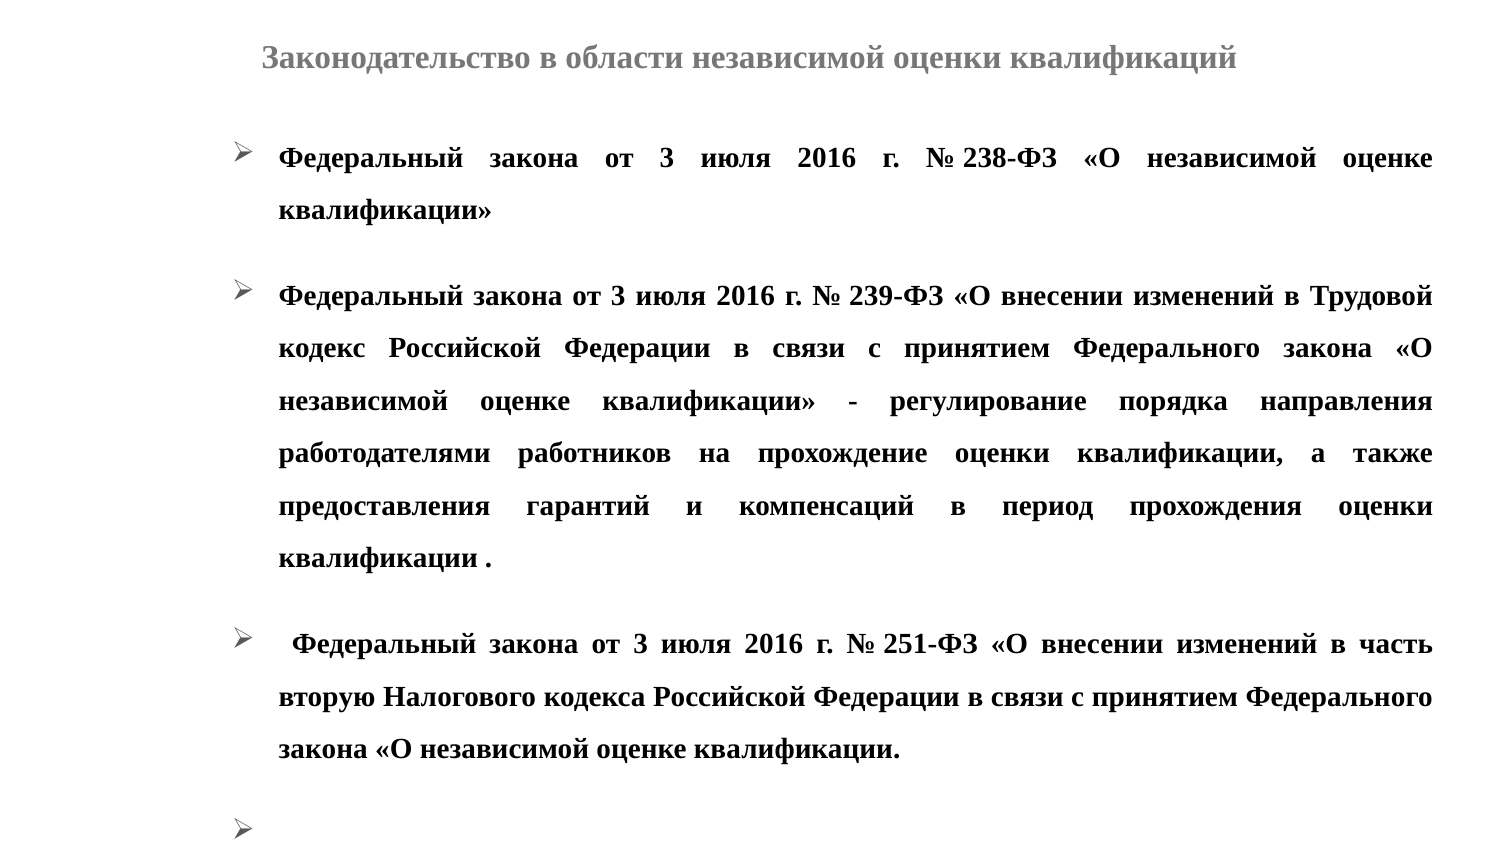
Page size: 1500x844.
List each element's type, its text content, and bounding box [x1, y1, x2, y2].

title Законодательство в области независимой оценки квалификаций [51, 20, 1449, 89]
list Федеральный закона от 3 июля 2016 г. № 238-ФЗ «О независимой оценке квалификации» Федеральный закона от 3 июля 2016 г. № 239-ФЗ «О внесении изменений в Трудовой кодекс Российской Федерации в связи с принятием Федерального закона «О независимой оценке квалификации» - регулирование порядка направления работодателями работников на прохождение оценки квалификации, а также предоставления гарантий и компенсаций в период прохождения оценки квалификации . Федеральный закона от 3 июля 2016 г. № 251-ФЗ «О внесении изменений в часть вторую Налогового кодекса Российской Федерации в связи с принятием Федерального закона «О независимой оценке квалификации. [51, 105, 1449, 790]
